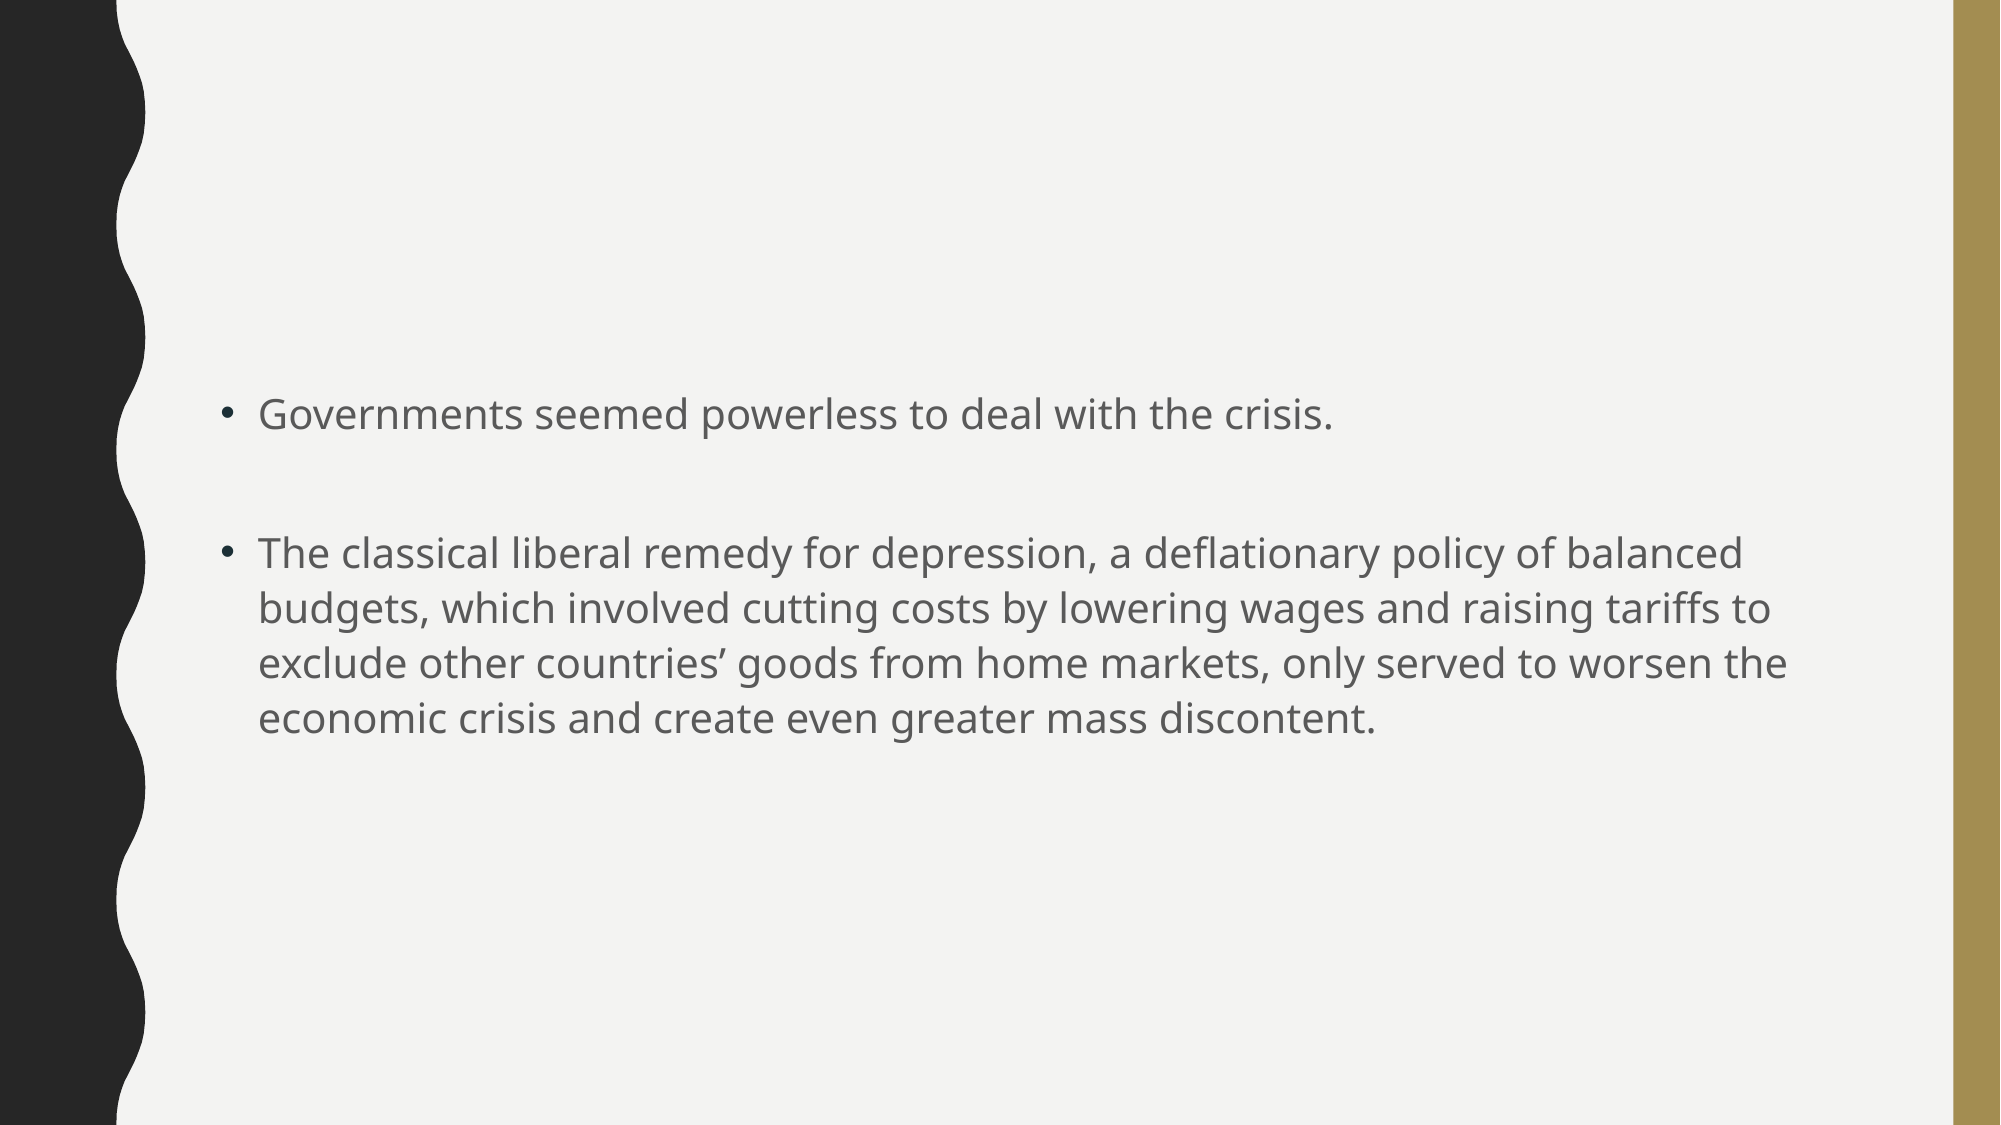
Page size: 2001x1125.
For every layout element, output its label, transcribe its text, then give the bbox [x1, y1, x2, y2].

list Governments seemed powerless to deal with the crisis. The classical liberal remedy for depression, a deflationary policy of balanced budgets, which involved cutting costs by lowering wages and raising tariffs to exclude other countries’ goods from home markets, only served to worsen the economic crisis and create even greater mass discontent. [205, 375, 1875, 965]
